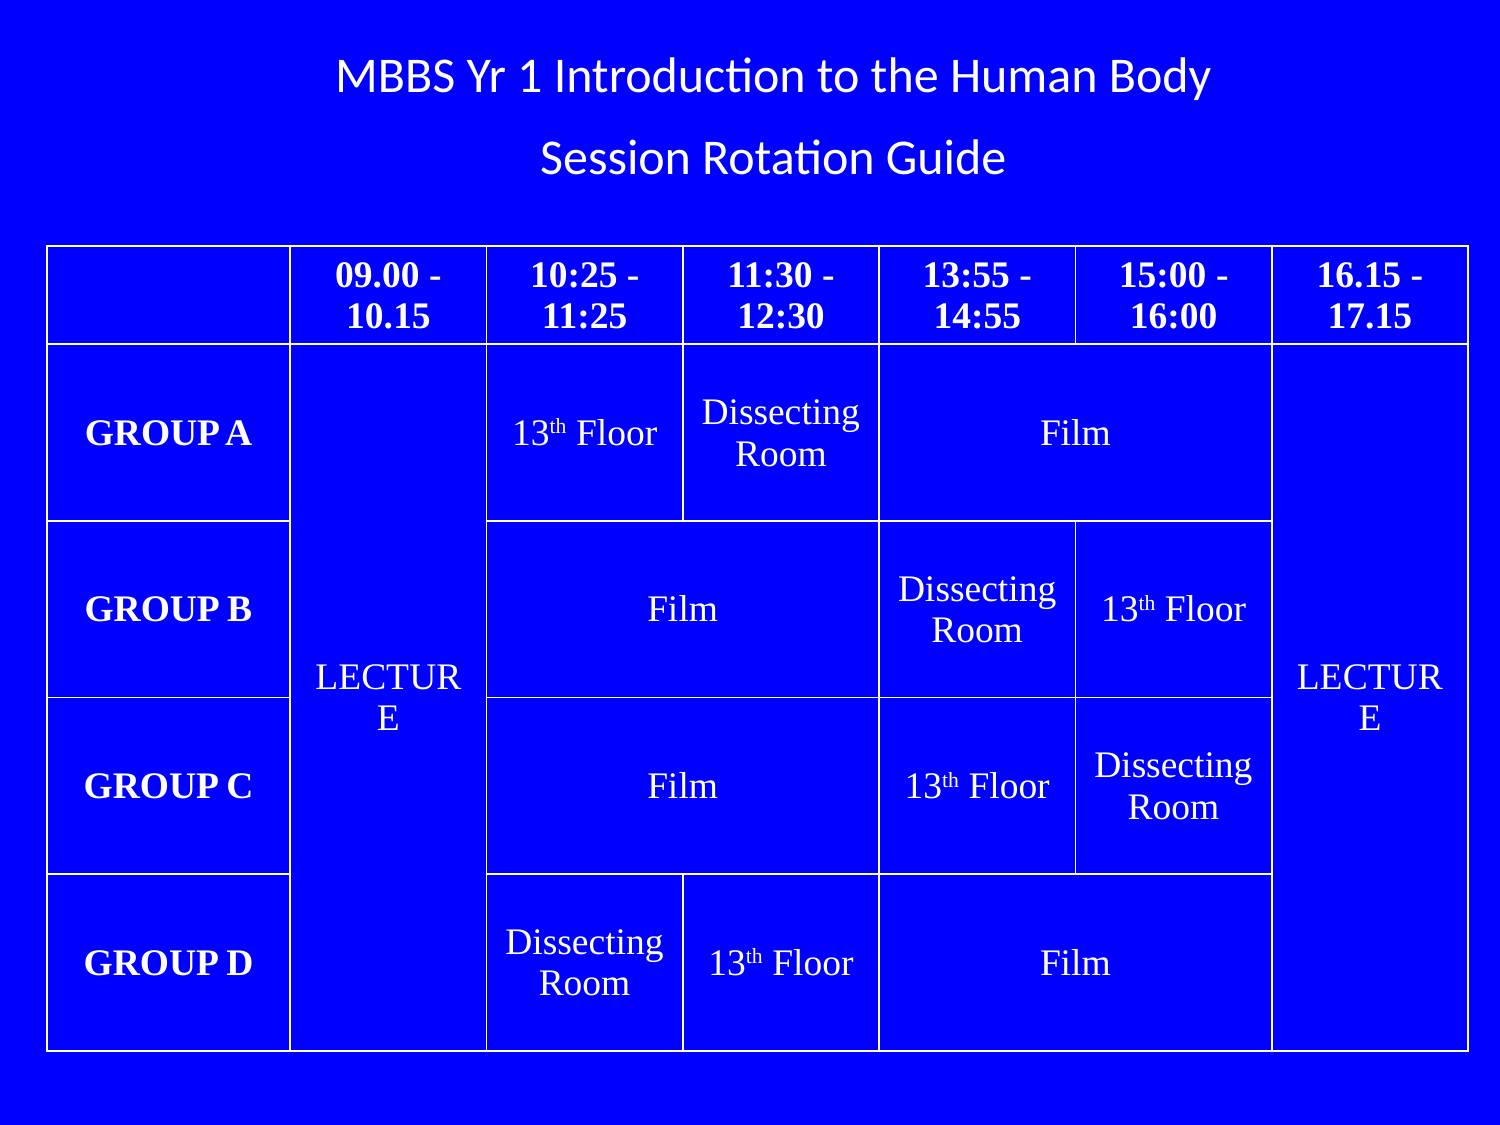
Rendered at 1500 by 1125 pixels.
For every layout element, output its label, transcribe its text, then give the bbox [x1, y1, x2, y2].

table_cell LECTURE [291, 345, 486, 1050]
table_cell Film [880, 345, 1271, 520]
table_cell 13th Floor [487, 345, 682, 520]
table_header 10:25 -11:25 [487, 247, 682, 343]
table_header [48, 247, 289, 343]
text_box Session Rotation Guide [492, 117, 1055, 192]
table_cell GROUP C [48, 698, 289, 873]
table_cell Film [487, 522, 878, 697]
table_cell GROUP A [48, 345, 289, 520]
table_cell 13th Floor [1076, 522, 1271, 697]
table_cell Dissecting Room [487, 875, 682, 1050]
table_header 13:55 -14:55 [880, 247, 1075, 343]
table_cell GROUP B [48, 522, 289, 697]
table_header 11:30 -12:30 [684, 247, 878, 343]
table_cell 13th Floor [684, 875, 878, 1050]
table_header 16.15 -17.15 [1273, 247, 1467, 343]
table_cell 13th Floor [880, 698, 1075, 873]
table_cell Dissecting Room [684, 345, 878, 520]
table_header 15:00 -16:00 [1076, 247, 1271, 343]
table_cell Film [487, 698, 878, 873]
table_cell GROUP D [48, 875, 289, 1050]
text_box MBBS Yr 1 Introduction to the Human Body [117, 35, 1430, 110]
table_cell Dissecting Room [1076, 698, 1271, 873]
table_cell Film [880, 875, 1271, 1050]
table_header 09.00 -10.15 [291, 247, 486, 343]
table_cell Dissecting Room [880, 522, 1075, 697]
table_cell LECTURE [1273, 345, 1467, 1050]
